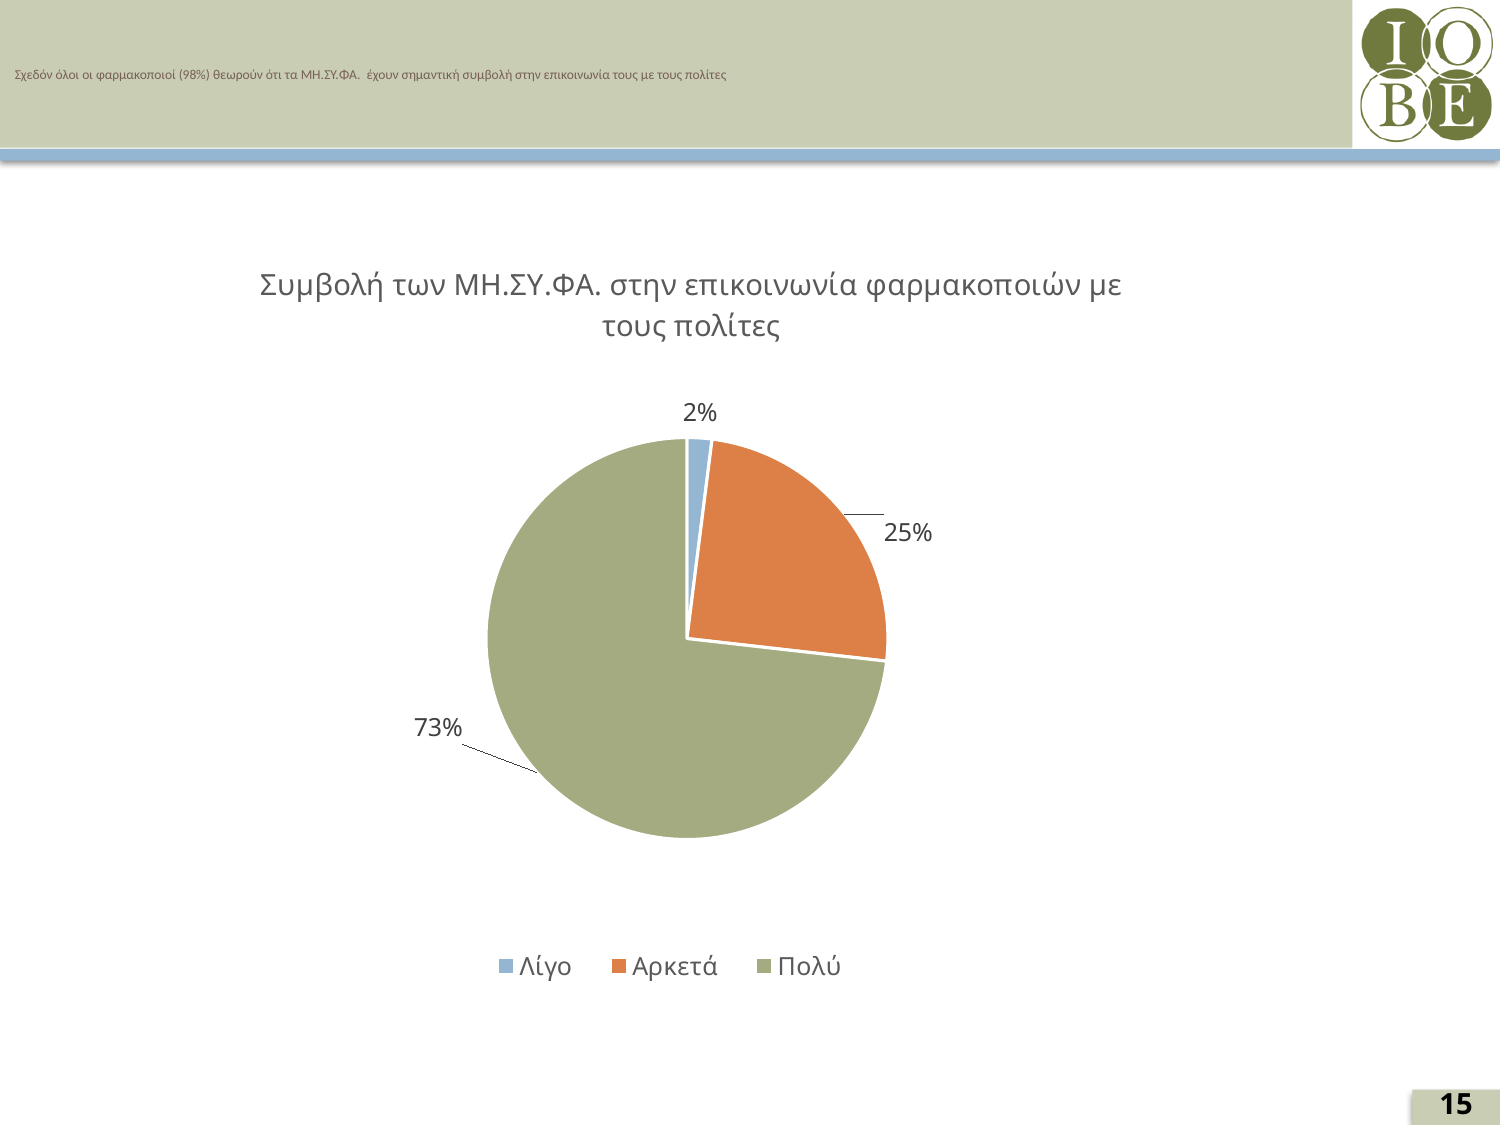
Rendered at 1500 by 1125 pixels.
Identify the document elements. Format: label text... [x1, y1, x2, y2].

slide_number 15 [1412, 1084, 1500, 1125]
chart [99, 255, 1247, 1000]
title Σχεδόν όλοι οι φαρμακοποιοί (98%) θεωρούν ότι τα ΜΗ.ΣΥ.ΦΑ. έχουν σημαντική συμβολή στην επικοινωνία τους με τους πολίτες [0, 0, 1353, 148]
picture [1352, 0, 1500, 149]
